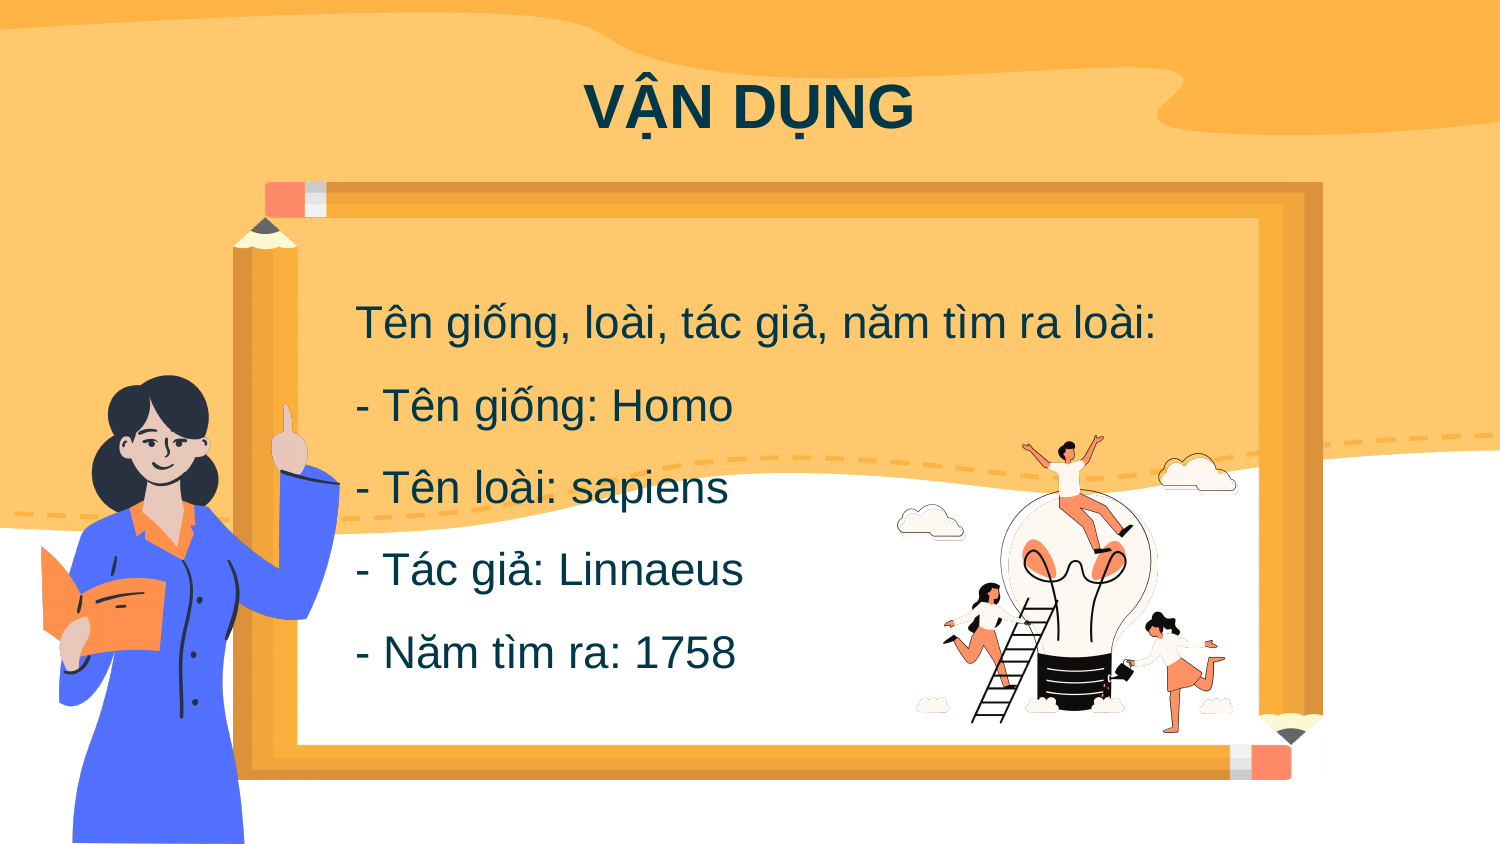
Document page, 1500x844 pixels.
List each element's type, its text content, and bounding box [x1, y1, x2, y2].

title VẬN DỤNG [116, 50, 1383, 145]
picture [41, 182, 1323, 844]
